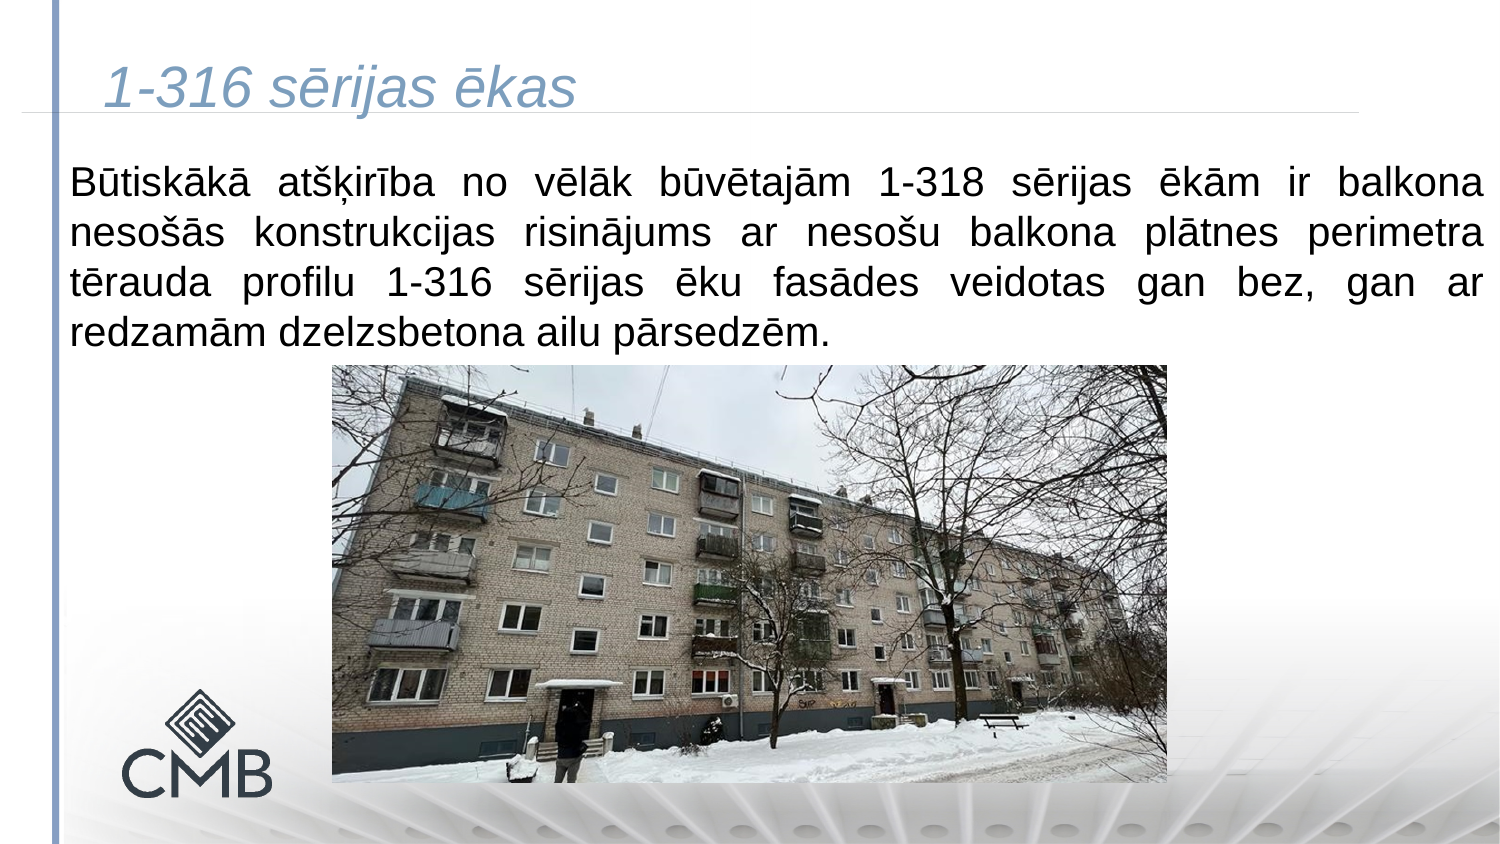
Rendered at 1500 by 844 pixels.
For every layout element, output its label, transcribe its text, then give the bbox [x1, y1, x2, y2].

list 1-316 sērijas ēkas [89, 41, 896, 113]
picture [332, 365, 1168, 783]
picture [1, 0, 1500, 844]
list Būtiskākā atšķirība no vēlāk būvētajām 1-318 sērijas ēkām ir balkona nesošās konstrukcijas risinājums ar nesošu balkona plātnes perimetra tērauda profilu 1-316 sērijas ēku fasādes veidotas gan bez, gan ar redzamām dzelzsbetona ailu pārsedzēm. [54, 147, 1500, 844]
